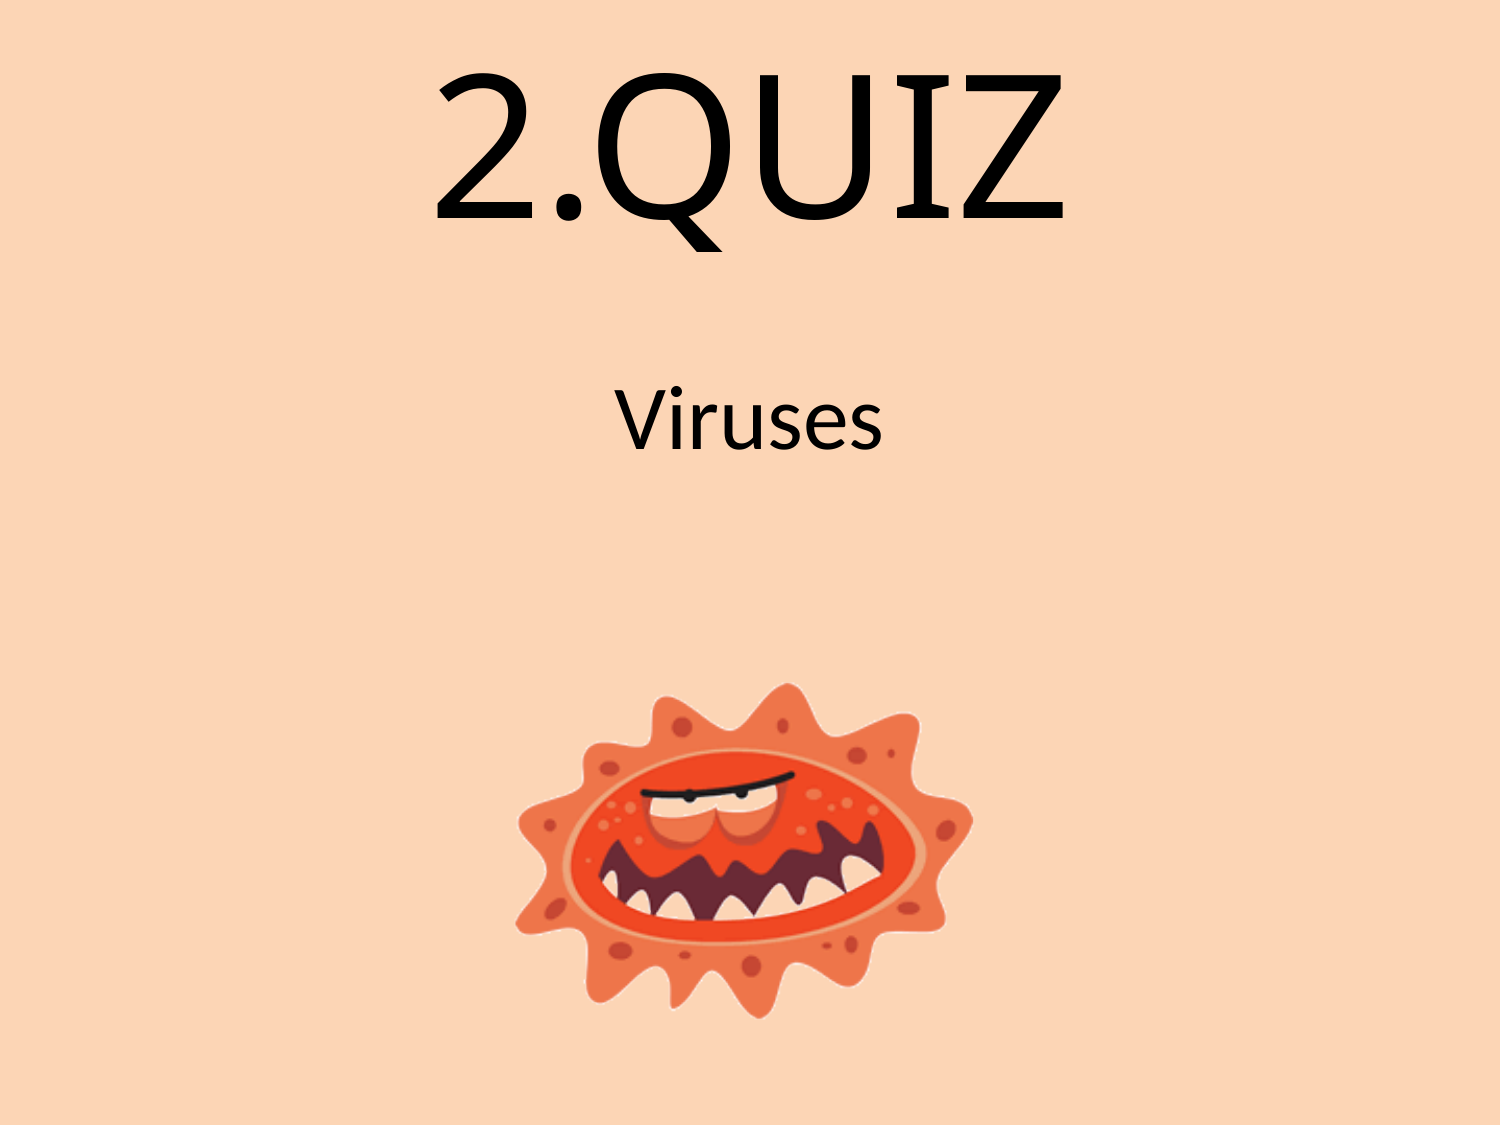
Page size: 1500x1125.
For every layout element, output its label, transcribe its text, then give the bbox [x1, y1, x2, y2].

title 2.QUIZ [75, 45, 1425, 233]
list Viruses [75, 349, 1425, 1005]
picture [502, 656, 997, 1049]
